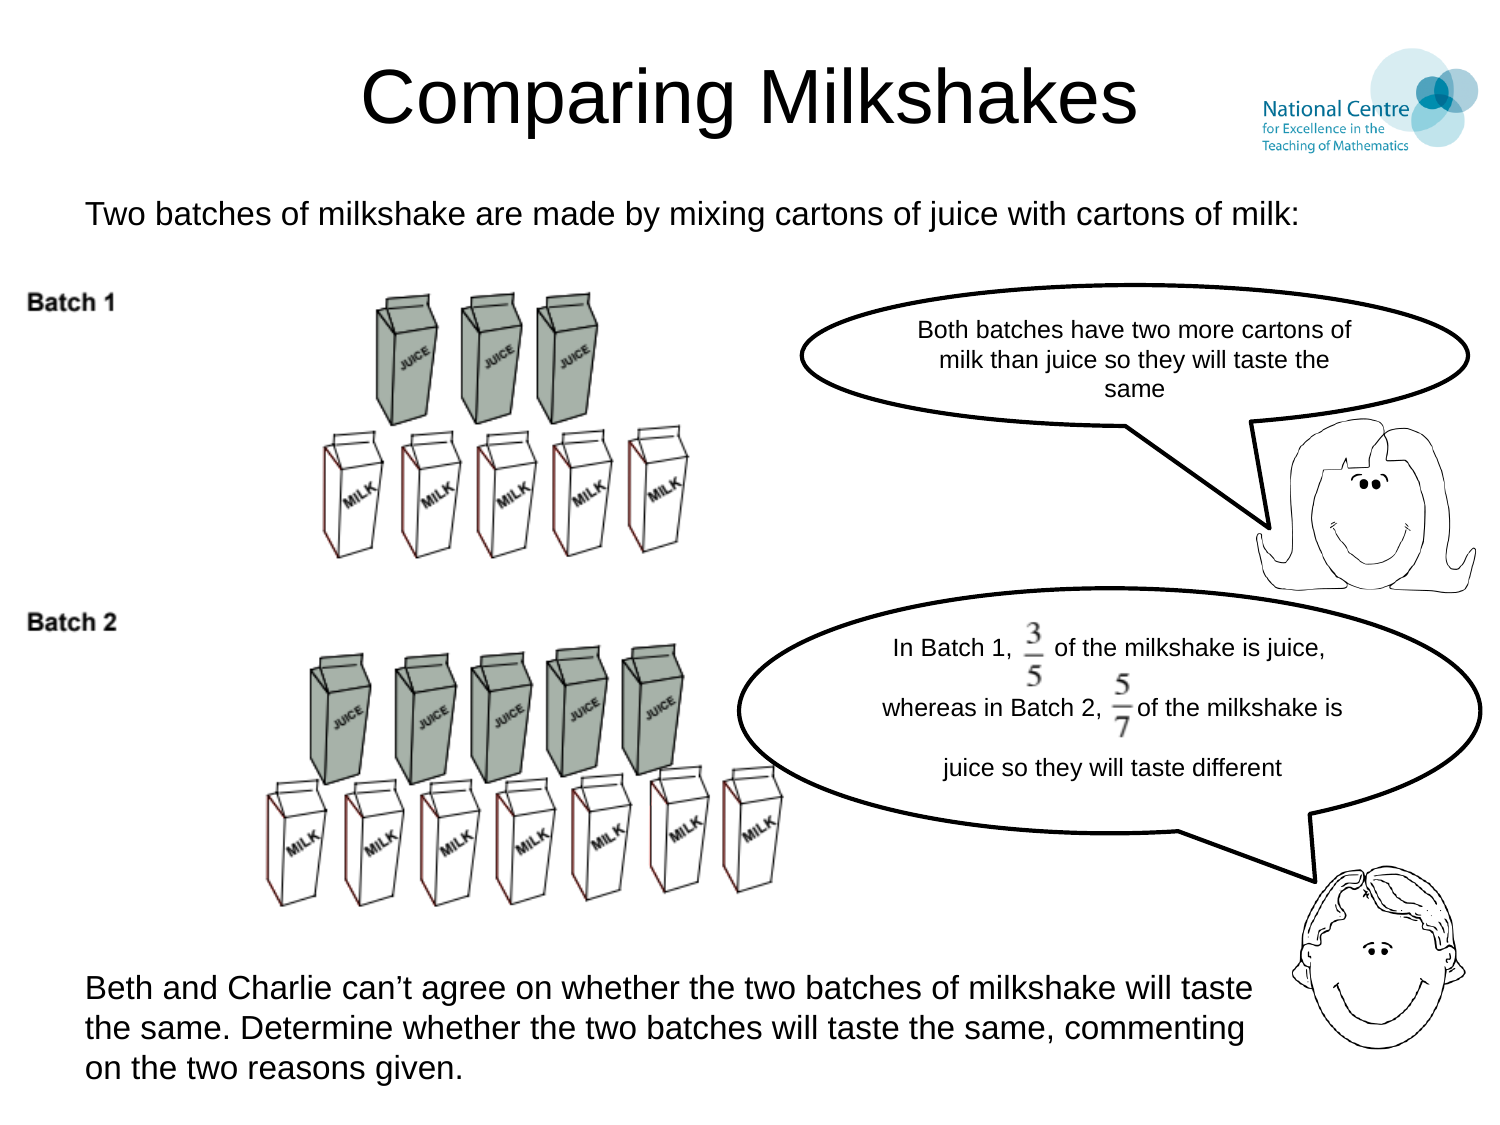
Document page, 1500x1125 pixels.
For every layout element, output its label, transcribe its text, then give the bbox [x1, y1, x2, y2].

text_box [1019, 616, 1048, 690]
picture [2, 257, 854, 919]
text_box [1108, 666, 1136, 741]
text_box Both batches have two more cartons of milk than juice so they will taste the same [858, 282, 1471, 514]
text_box In Batch 1, of the milkshake is juice, whereas in Batch 2, of the milkshake is juice so they will taste different [858, 586, 1483, 870]
text_box Two batches of milkshake are made by mixing cartons of juice with cartons of milk: [70, 184, 1429, 240]
picture [1262, 0, 1500, 160]
title Comparing Milkshakes [112, 39, 1257, 148]
picture [1280, 860, 1471, 1057]
picture [1250, 409, 1481, 601]
text_box Beth and Charlie can’t agree on whether the two batches of milkshake will taste the same. Determine whether the two batches will taste the same, commenting on the two reasons given. [70, 958, 1429, 1094]
